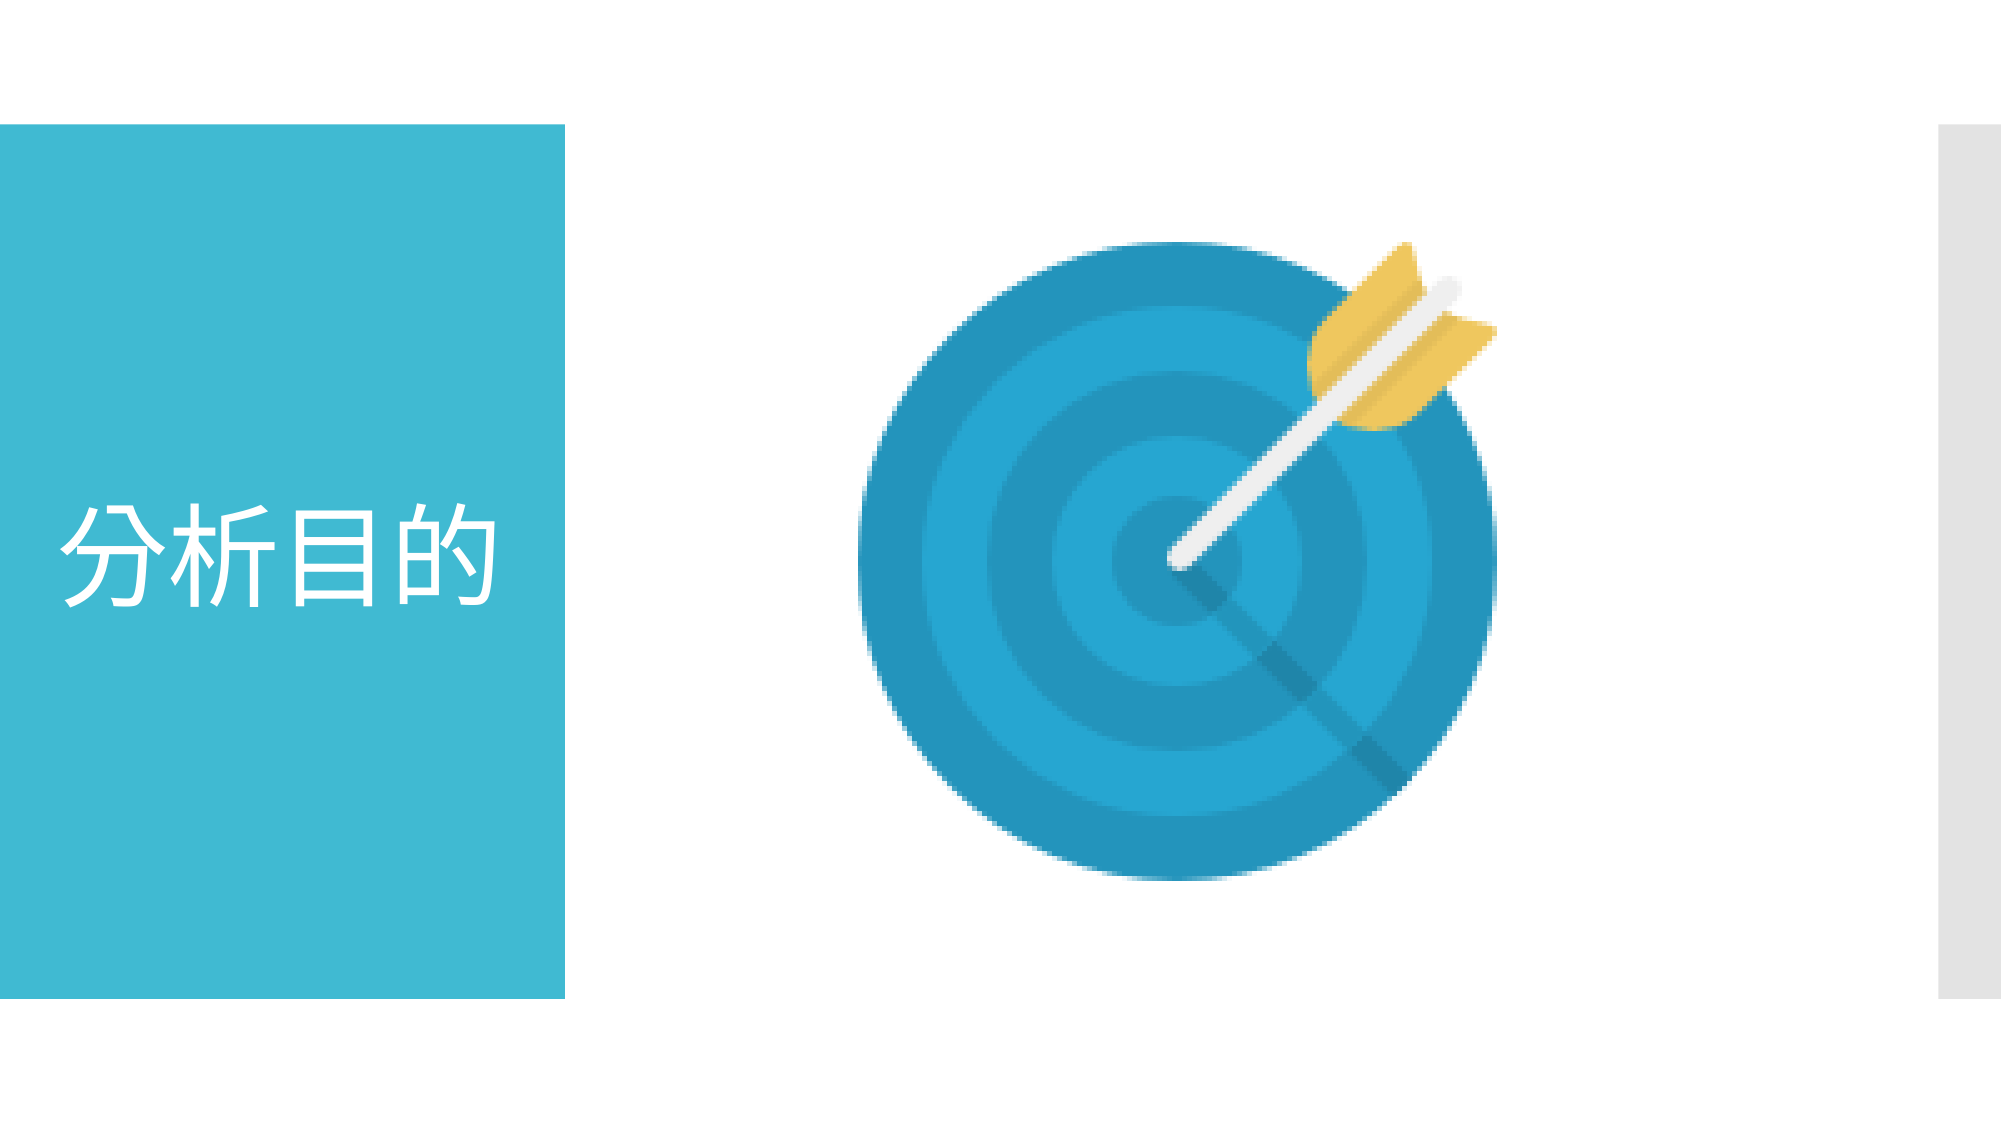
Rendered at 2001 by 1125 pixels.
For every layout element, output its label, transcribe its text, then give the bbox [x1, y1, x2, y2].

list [858, 242, 1498, 882]
title 分析目的 [41, 184, 525, 940]
